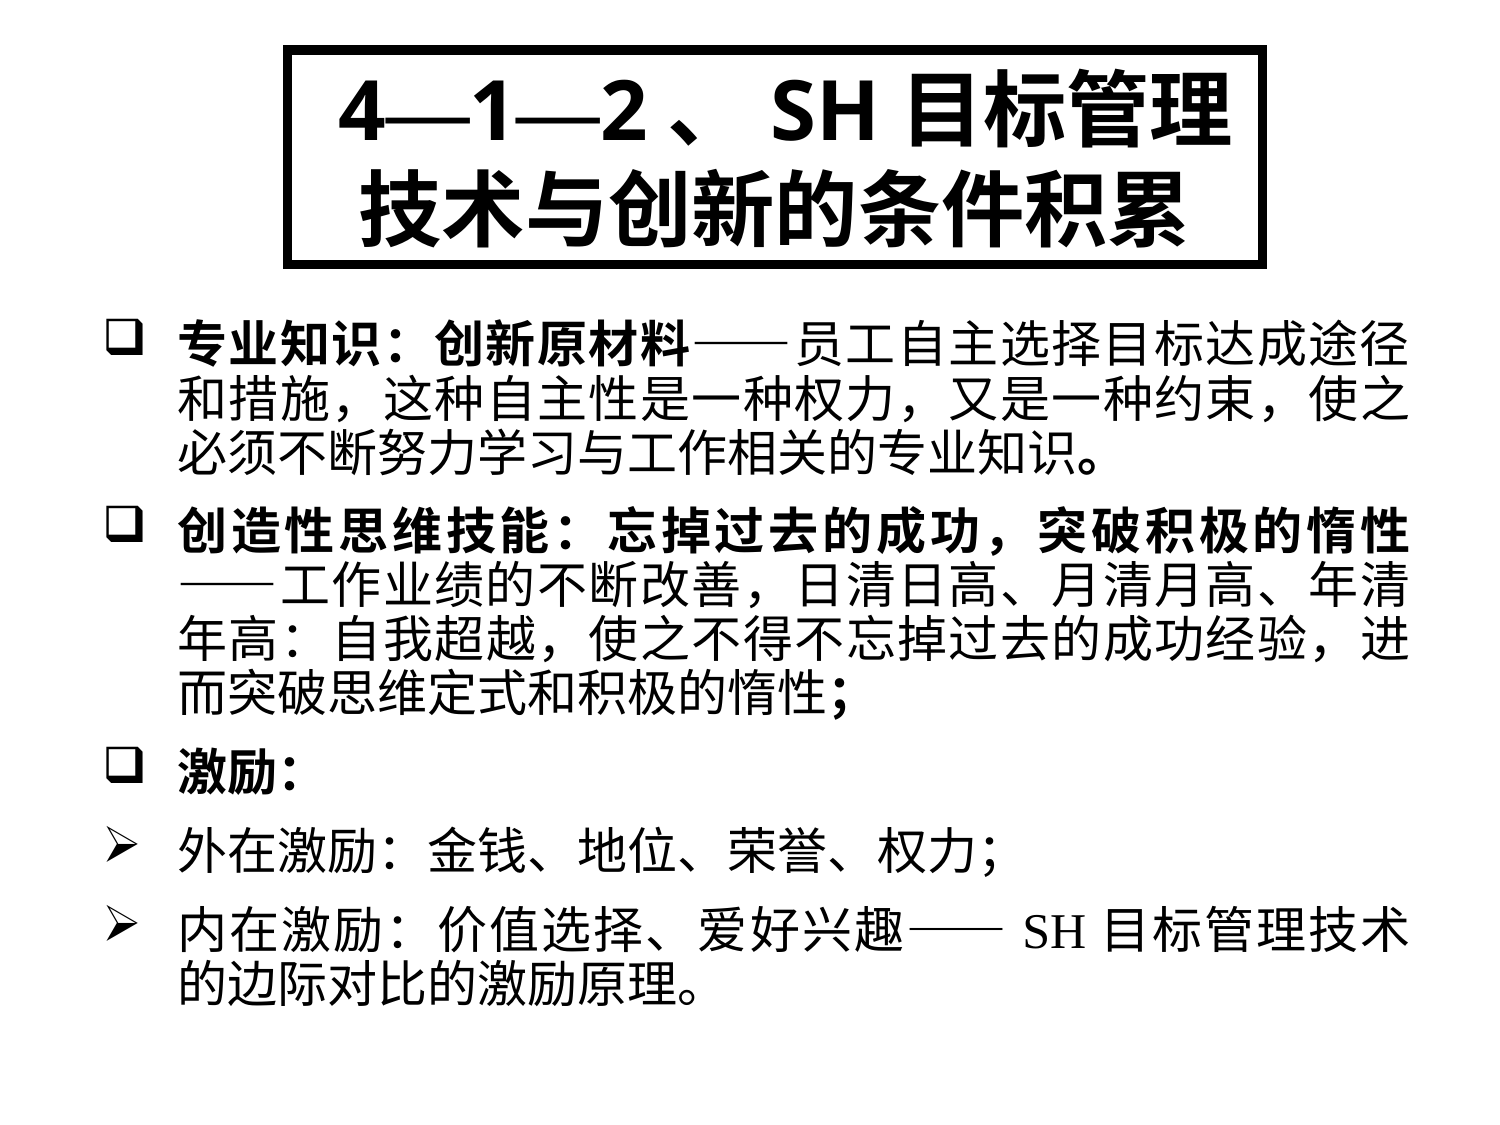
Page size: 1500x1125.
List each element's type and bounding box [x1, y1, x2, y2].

text_box [87, 312, 1425, 1021]
text_box [287, 49, 1263, 265]
